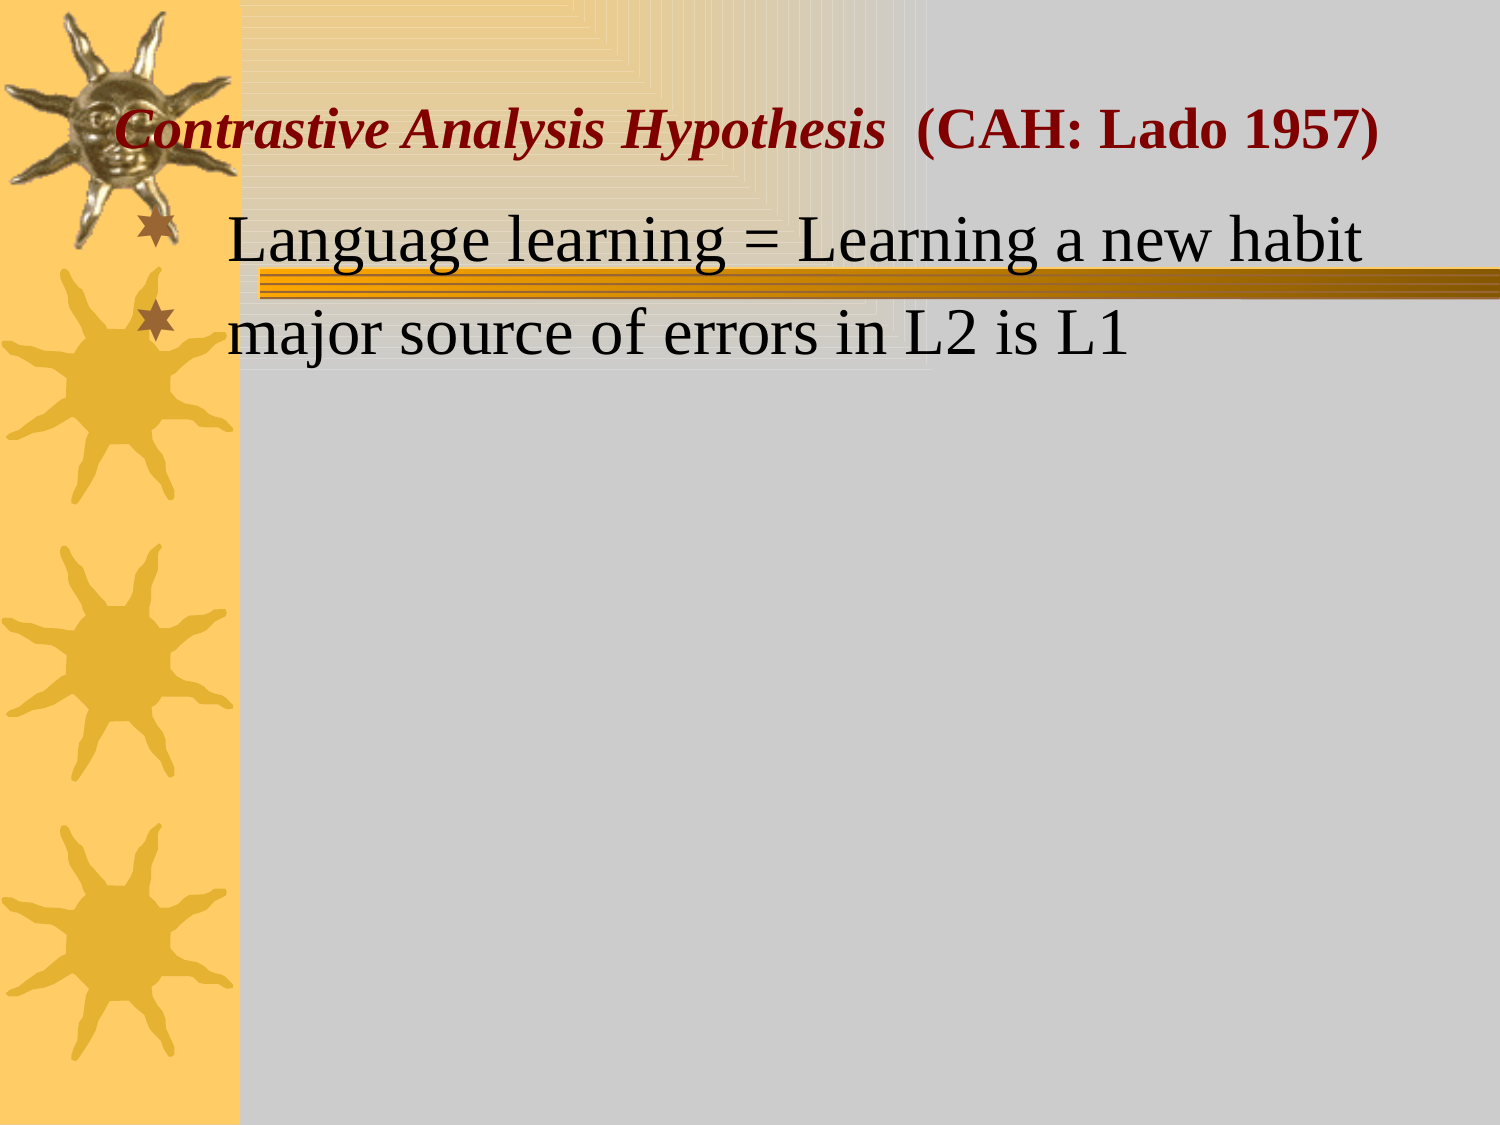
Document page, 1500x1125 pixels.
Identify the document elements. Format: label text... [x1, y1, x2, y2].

title Contrastive Analysis Hypothesis (CAH: Lado 1957) [99, 74, 1426, 176]
list Language learning = Learning a new habit major source of errors in L2 is L1 [112, 187, 1401, 1038]
picture [1, 8, 242, 254]
